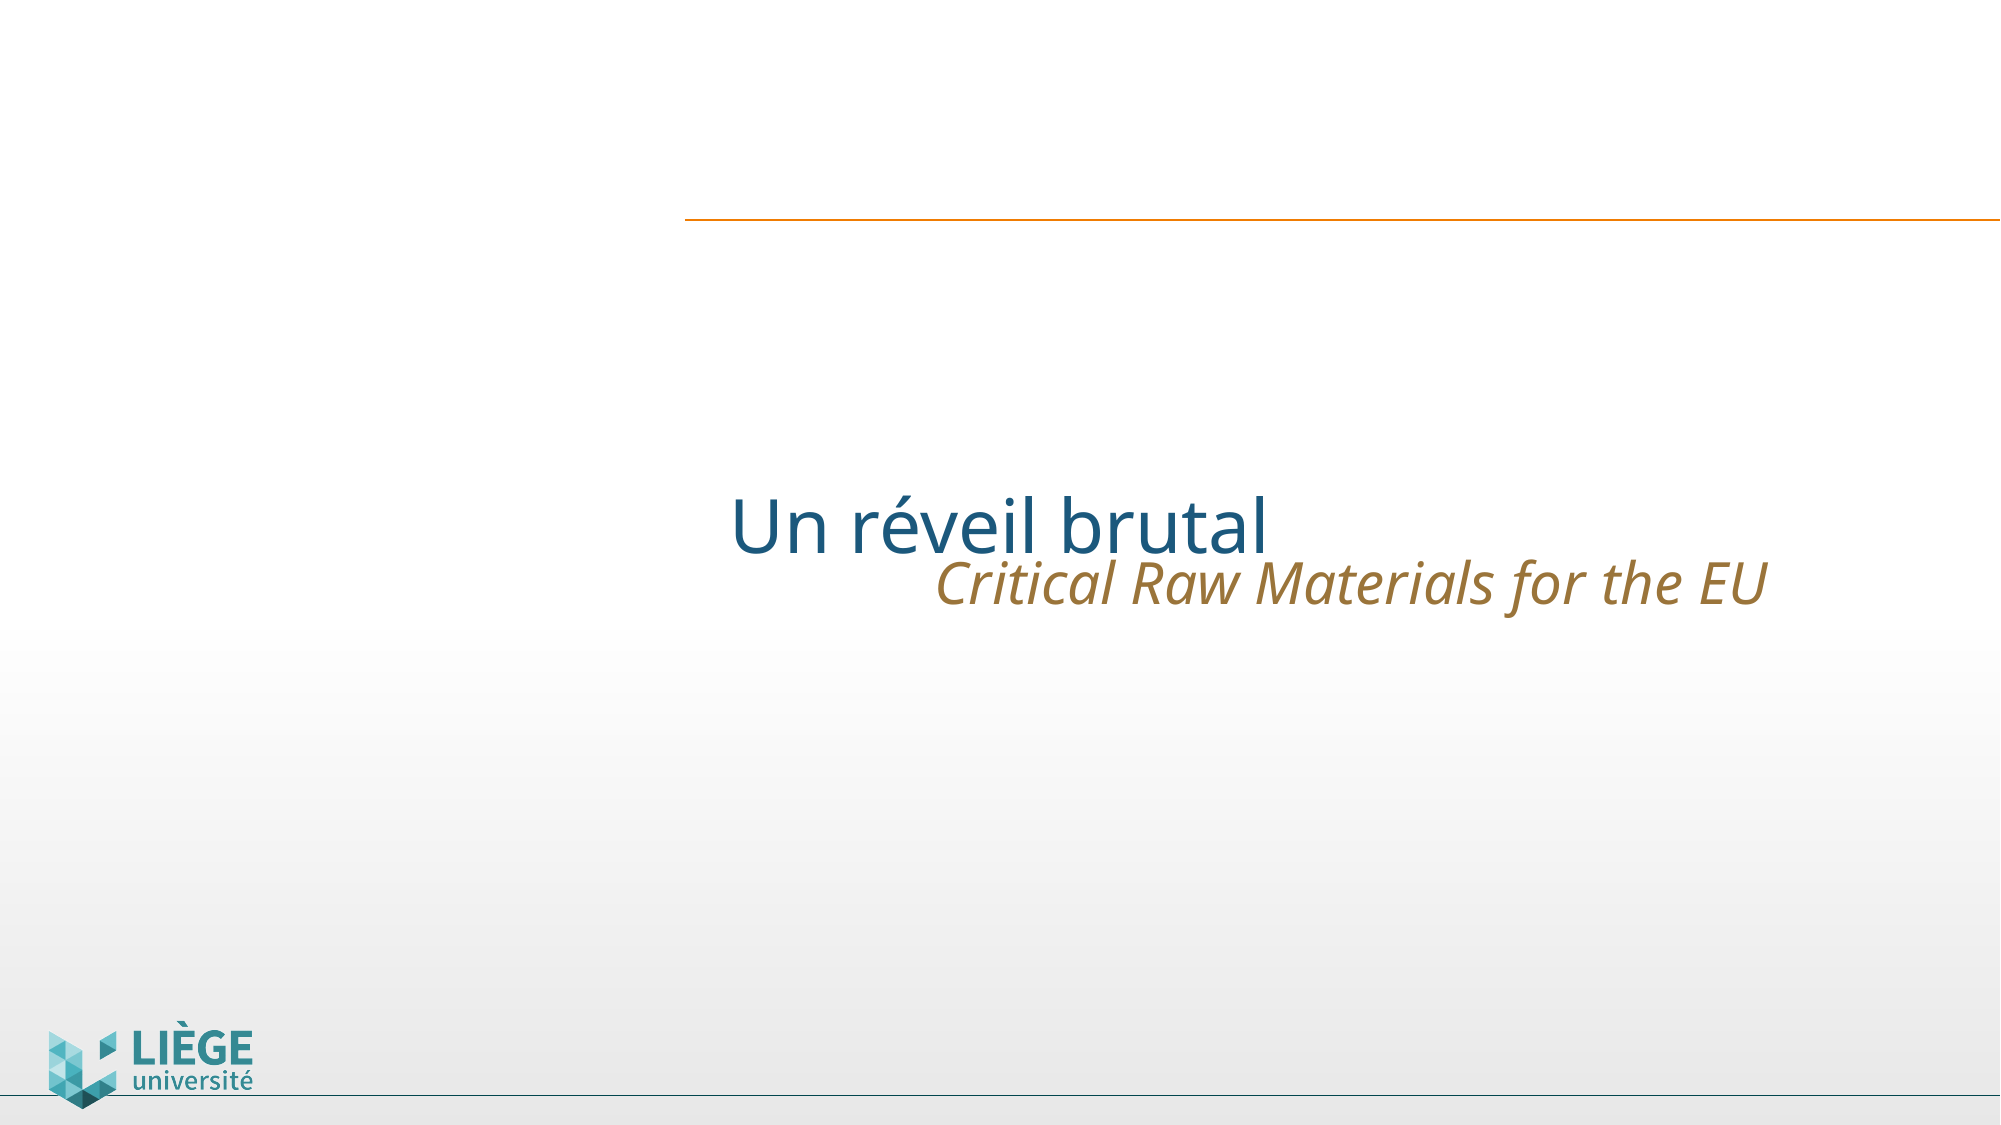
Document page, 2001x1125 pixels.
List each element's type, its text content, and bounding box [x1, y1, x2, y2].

subtitle Critical Raw Materials for the EU [822, 538, 1880, 629]
title Un réveil brutal [249, 468, 1750, 576]
picture [19, 1001, 282, 1125]
